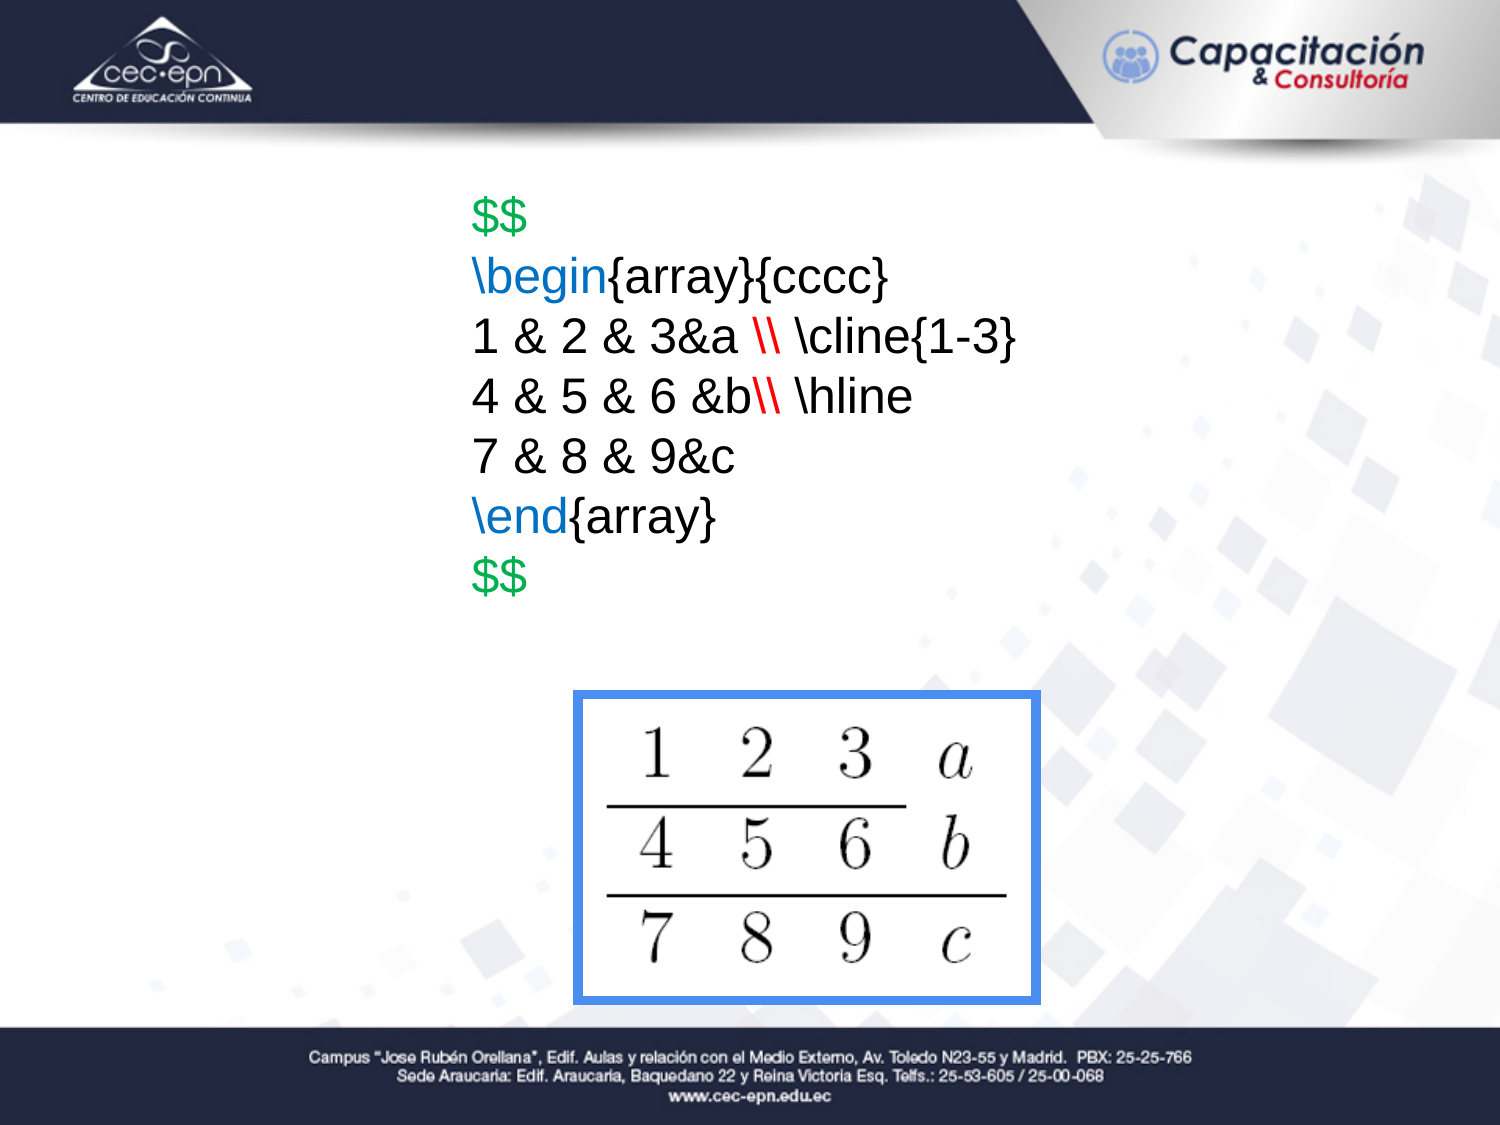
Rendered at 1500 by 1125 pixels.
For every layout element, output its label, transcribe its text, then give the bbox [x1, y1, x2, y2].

text_box $$ \begin{array}{cccc} 1 & 2 & 3&a \\ \cline{1-3} 4 & 5 & 6 &b\\ \hline 7 & 8 & 9&c \end{array} $$ [456, 175, 1207, 611]
picture [0, 0, 1500, 1125]
